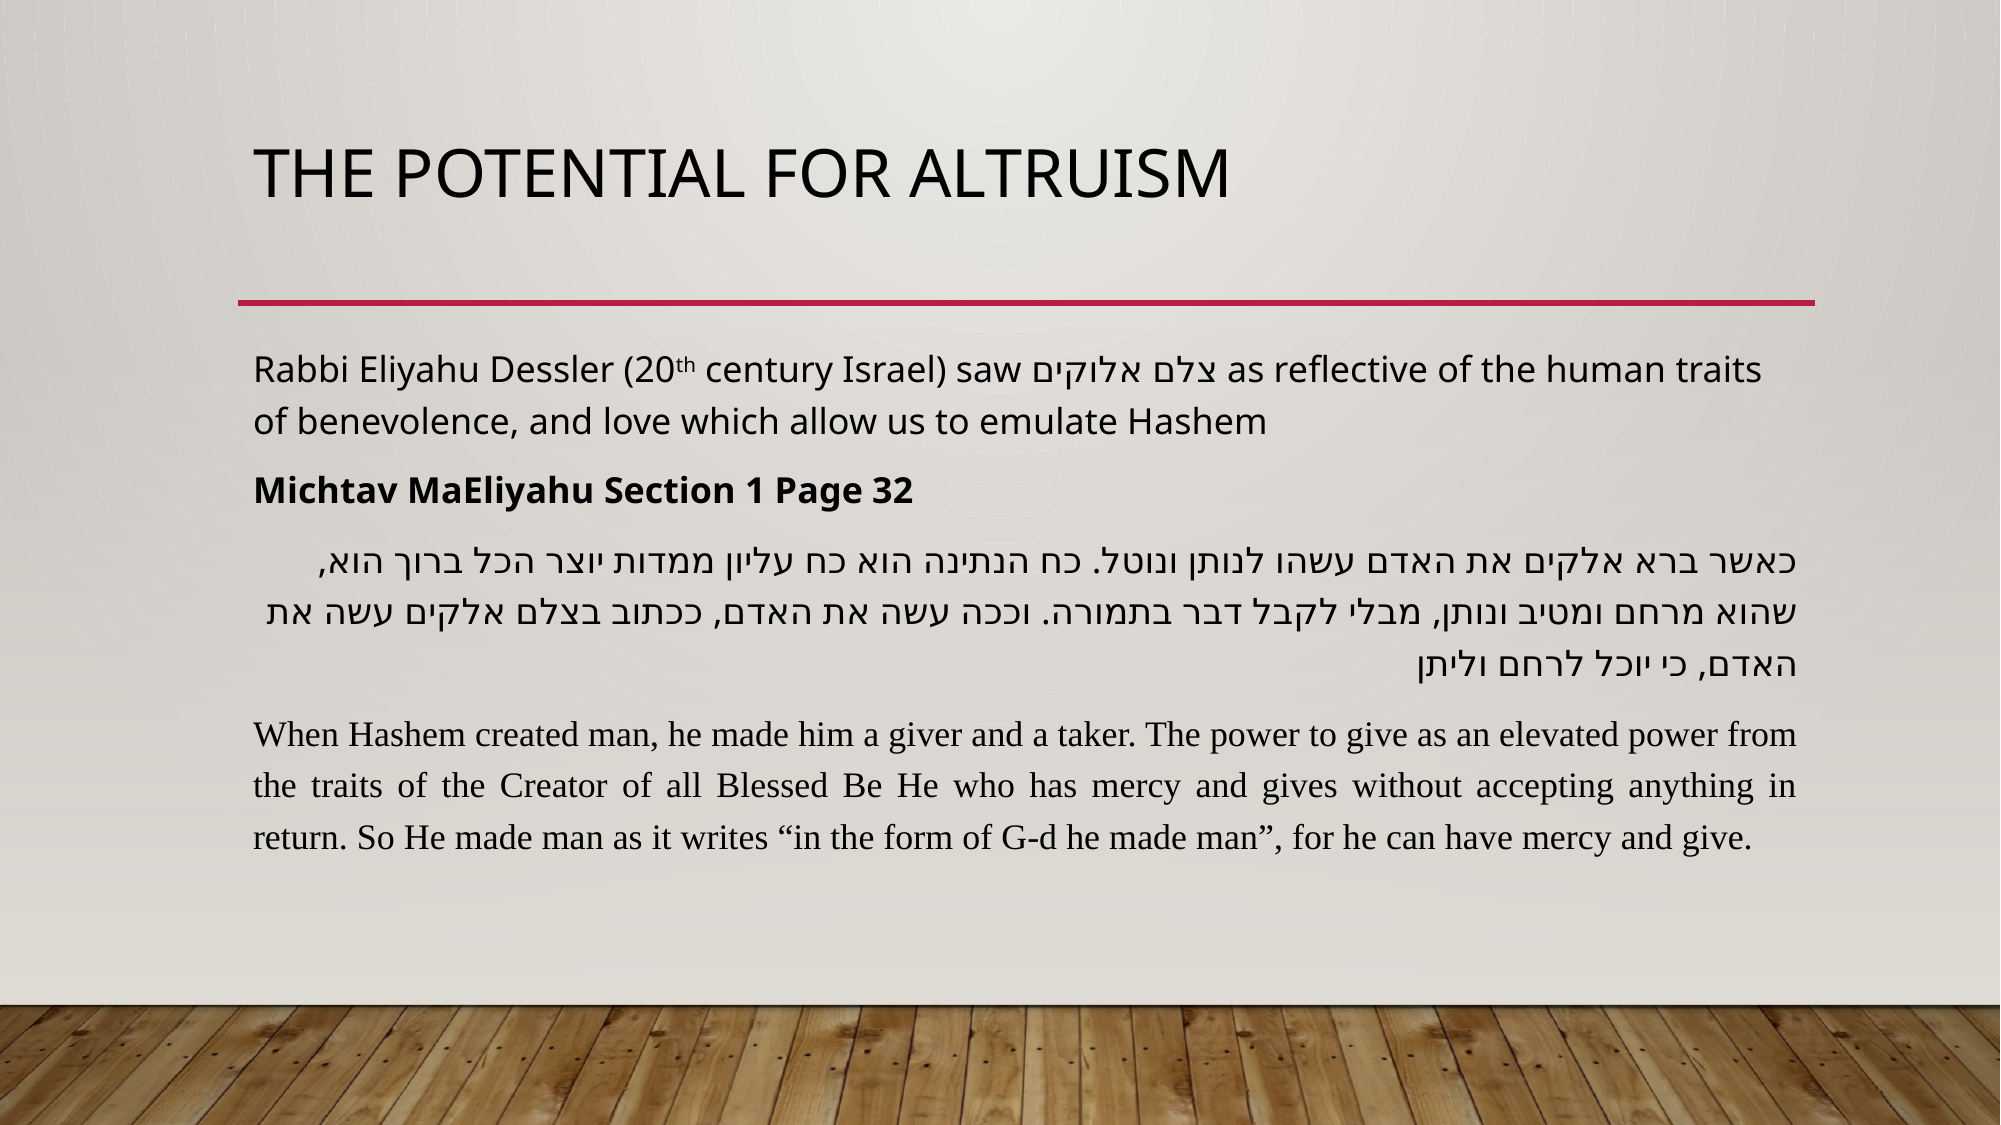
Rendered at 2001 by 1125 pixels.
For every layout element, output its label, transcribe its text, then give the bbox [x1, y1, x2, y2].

title The Potential for Altruism [238, 131, 1814, 305]
picture [0, 1005, 2000, 1125]
list Rabbi Eliyahu Dessler (20th century Israel) saw צלם אלוקים as reflective of the human traits of benevolence, and love which allow us to emulate Hashem Michtav MaEliyahu Section 1 Page 32 כאשר ברא אלקים את האדם עשהו לנותן ונוטל. כח הנתינה הוא כח עליון ממדות יוצר הכל ברוך הוא, שהוא מרחם ומטיב ונותן, מבלי לקבל דבר בתמורה. וככה עשה את האדם, ככתוב בצלם אלקים עשה את האדם, כי יוכל לרחם וליתן When Hashem created man, he made him a giver and a taker. The power to give as an elevated power from the traits of the Creator of all Blessed Be He who has mercy and gives without accepting anything in return. So He made man as it writes “in the form of G-d he made man”, for he can have mercy and give. [238, 330, 1814, 897]
